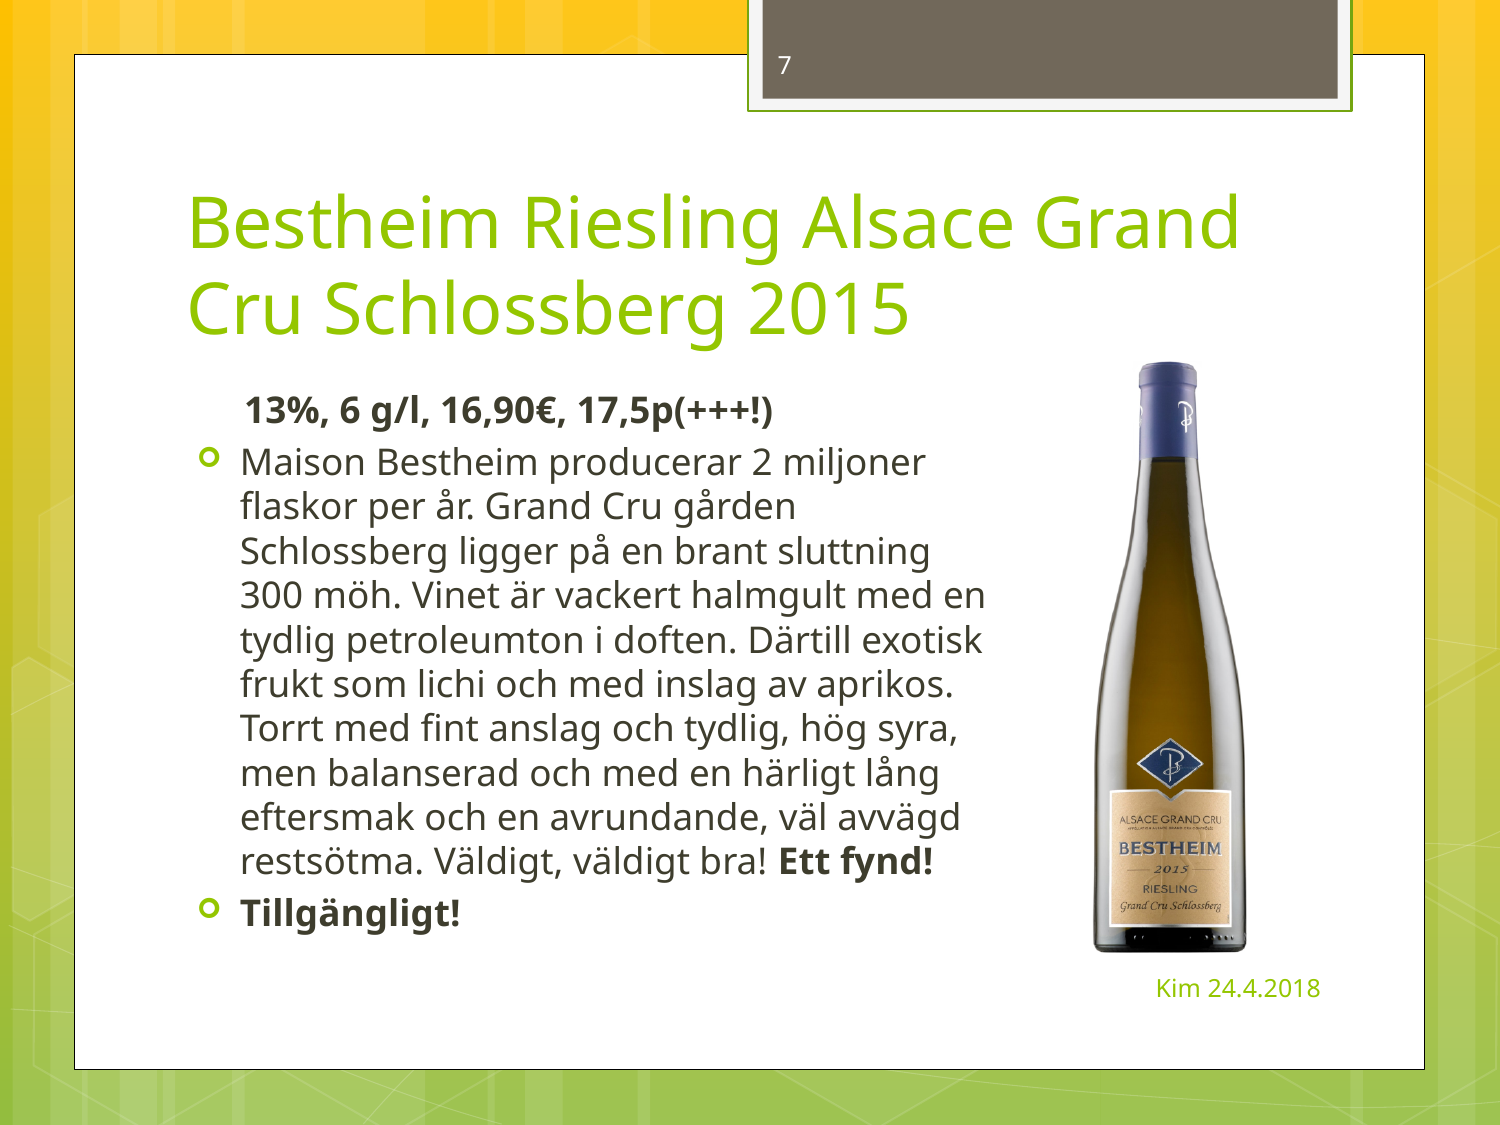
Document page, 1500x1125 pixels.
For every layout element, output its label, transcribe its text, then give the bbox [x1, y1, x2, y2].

list 13%, 6 g/l, 16,90€, 17,5p(+++!) Maison Bestheim producerar 2 miljoner flaskor per år. Grand Cru gården Schlossberg ligger på en brant sluttning 300 möh. Vinet är vackert halmgult med en tydlig petroleumton i doften. Därtill exotisk frukt som lichi och med inslag av aprikos. Torrt med fint anslag och tydlig, hög syra, men balanserad och med en härligt lång eftersmak och en avrundande, väl avvägd restsötma. Väldigt, väldigt bra! Ett fynd! Tillgängligt! [171, 379, 1010, 953]
title Bestheim Riesling Alsace Grand Cru Schlossberg 2015 [171, 168, 1324, 357]
footer Kim 24.4.2018 [761, 960, 1336, 1020]
slide_number 7 [762, 36, 982, 97]
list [1092, 361, 1247, 953]
